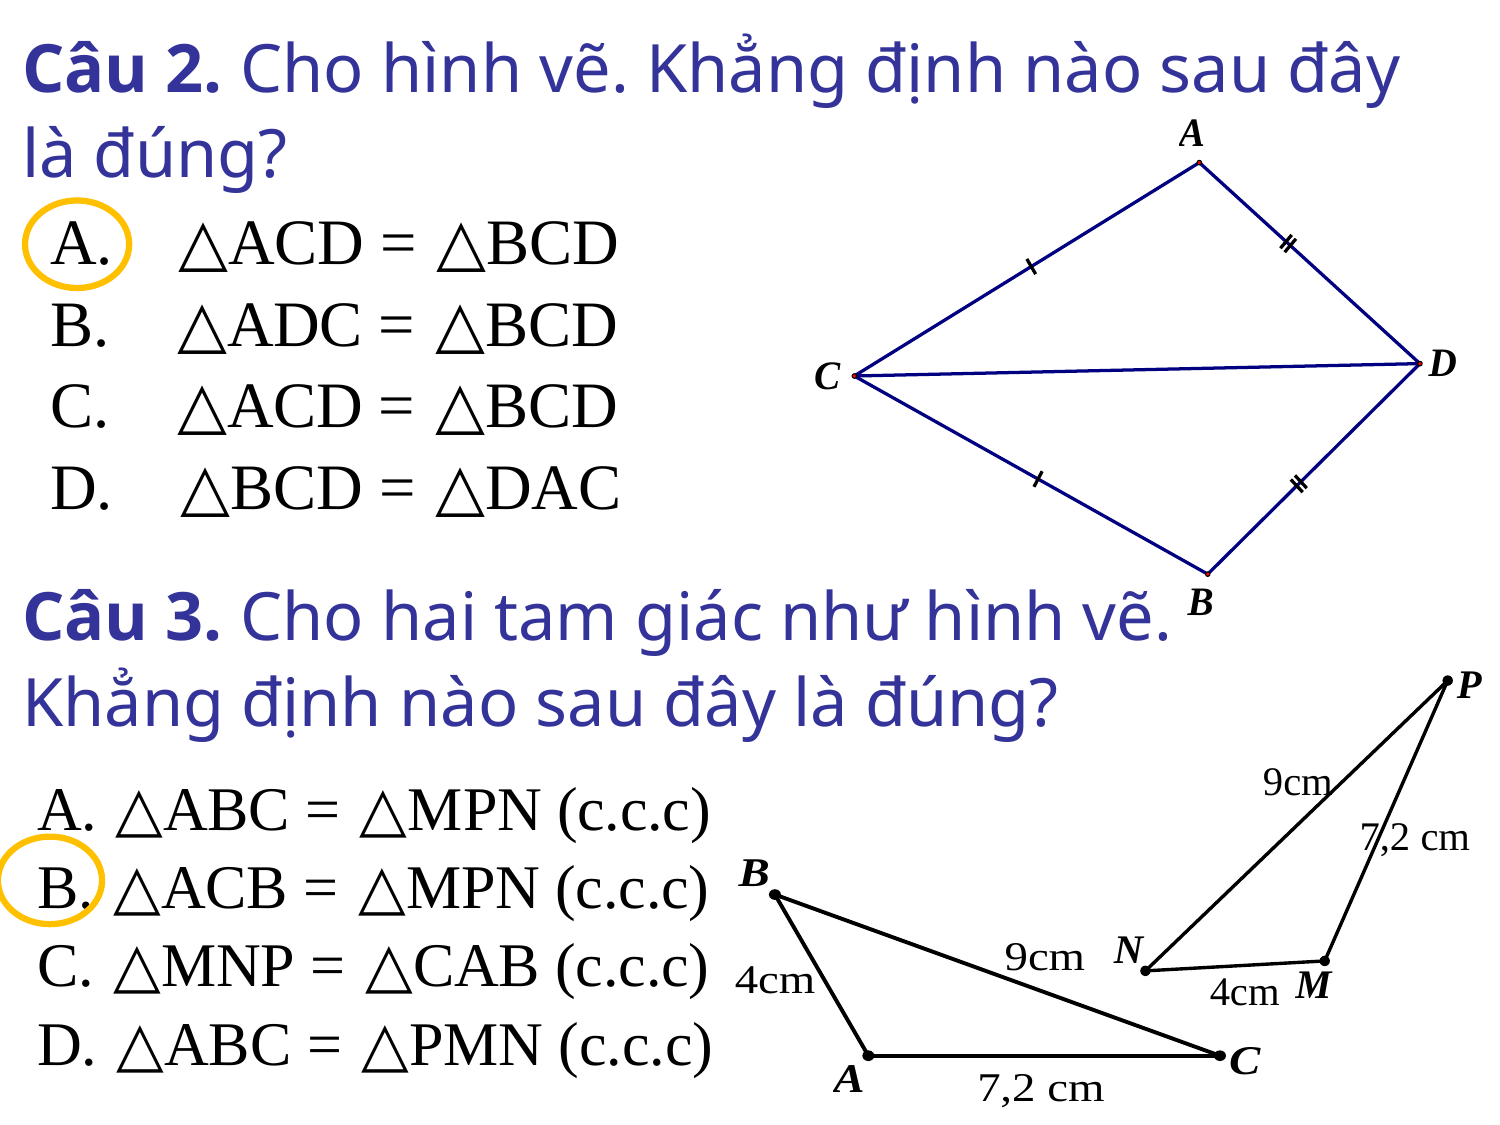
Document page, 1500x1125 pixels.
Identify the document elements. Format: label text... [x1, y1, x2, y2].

picture [37, 651, 1500, 1125]
text_box [24, 209, 46, 279]
text_box Câu 2. Cho hình vẽ. Khẳng định nào sau đây là đúng? [7, 12, 1433, 199]
text_box [0, 839, 31, 922]
text_box Câu 3. Cho hai tam giác như hình vẽ. Khẳng định nào sau đây là đúng? [7, 561, 1440, 747]
picture [49, 99, 1500, 638]
